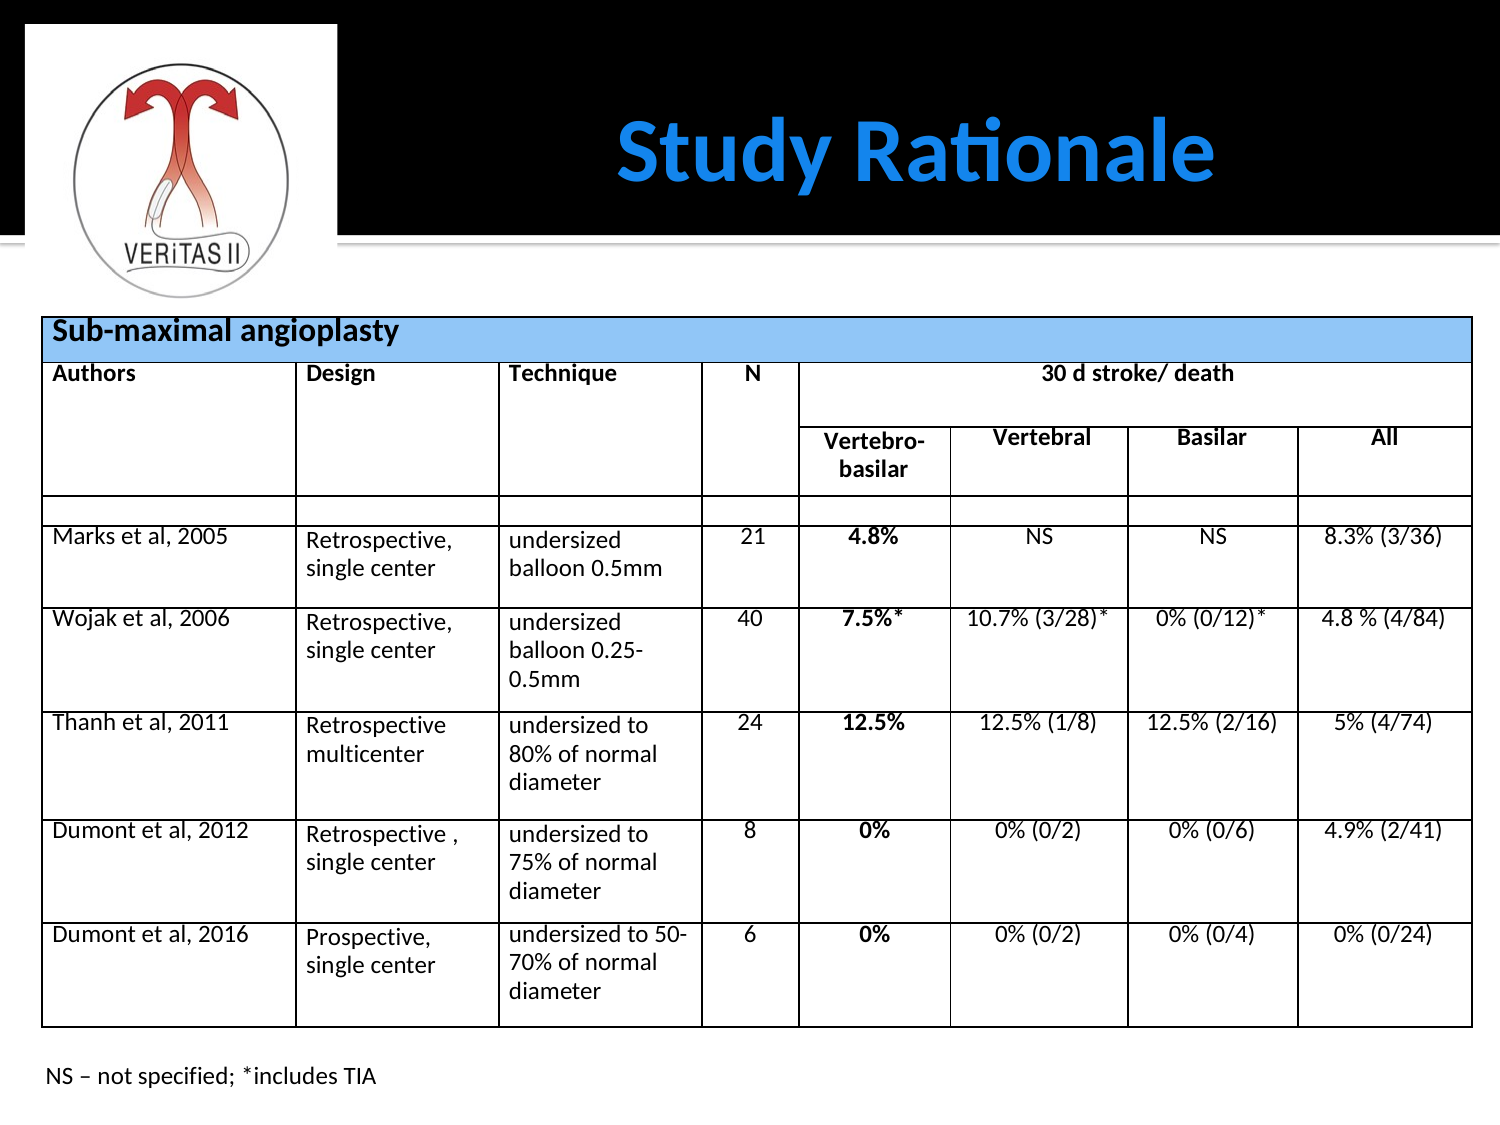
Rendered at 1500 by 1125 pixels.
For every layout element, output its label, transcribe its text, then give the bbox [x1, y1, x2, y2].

table_cell Dumont et al, 2016 [43, 924, 295, 1026]
table_cell 12.5% (1/8) [951, 713, 1127, 819]
table_cell 8.3% (3/36) [1299, 527, 1471, 607]
picture [338, 240, 1500, 251]
table_cell 6 [703, 924, 798, 1026]
table_cell Basilar [1129, 428, 1297, 495]
table_cell 8 [703, 821, 798, 922]
table_cell Vertebral [951, 428, 1127, 495]
text_box Study Rationale [614, 90, 1219, 200]
table_cell 7.5%* [800, 609, 950, 711]
table_cell [951, 497, 1127, 525]
table_cell [800, 497, 950, 525]
picture [0, 240, 24, 251]
table_cell 0% (0/12)* [1129, 609, 1297, 711]
table_cell All [1299, 428, 1471, 495]
table_cell NS [951, 527, 1127, 607]
table_cell 5% (4/74) [1299, 713, 1471, 819]
table_cell Dumont et al, 2012 [43, 821, 295, 922]
table_cell [1129, 497, 1297, 525]
table_cell [1299, 497, 1471, 525]
table_cell [703, 497, 798, 525]
table_cell 4.9% (2/41) [1299, 821, 1471, 922]
table_cell undersized balloon 0.5mm [500, 527, 701, 607]
text_box [24, 24, 338, 338]
table_cell Retrospective, single center [297, 527, 498, 607]
table_cell 10.7% (3/28)* [951, 609, 1127, 711]
table_cell 0% (0/6) [1129, 821, 1297, 922]
table_cell 40 [703, 609, 798, 711]
table_cell 4.8 % (4/84) [1299, 609, 1471, 711]
table_cell Thanh et al, 2011 [43, 713, 295, 819]
table_cell Retrospective , single center [297, 821, 498, 922]
table_cell 0% [800, 924, 950, 1026]
table_cell 12.5% [800, 713, 950, 819]
table_cell 0% (0/2) [951, 924, 1127, 1026]
table_cell 0% (0/2) [951, 821, 1127, 922]
table_header Sub-maximal angioplasty [43, 318, 1471, 362]
table_cell 12.5% (2/16) [1129, 713, 1297, 819]
table_cell Marks et al, 2005 [43, 527, 295, 607]
table_cell [297, 497, 498, 525]
text_box NS – not specified; *includes TIA [43, 1059, 378, 1090]
table_cell Retrospective multicenter [297, 713, 498, 819]
table_cell N [703, 363, 798, 495]
table_cell 4.8% [800, 527, 950, 607]
table_cell undersized to 80% of normal diameter [500, 713, 701, 819]
table_cell undersized balloon 0.25- 0.5mm [500, 609, 701, 711]
table_cell Vertebro- basilar [800, 428, 950, 495]
table_cell Design [297, 363, 498, 495]
table_cell Technique [500, 363, 701, 495]
table_cell 0% (0/4) [1129, 924, 1297, 1026]
table_cell NS [1129, 527, 1297, 607]
table_cell Retrospective, single center [297, 609, 498, 711]
table_cell 30 d stroke/ death [800, 363, 1471, 426]
table_cell [500, 497, 701, 525]
text_box [66, 58, 296, 304]
text_box [0, 0, 1500, 236]
table_cell Prospective, single center [297, 924, 498, 1026]
table_cell 24 [703, 713, 798, 819]
table_cell [43, 497, 295, 525]
table_cell Wojak et al, 2006 [43, 609, 295, 711]
table_cell Authors [43, 363, 295, 495]
table_cell 0% (0/24) [1299, 924, 1471, 1026]
table_cell 21 [703, 527, 798, 607]
table_cell 0% [800, 821, 950, 922]
table_cell undersized to 50- 70% of normal diameter [500, 924, 701, 1026]
table_cell undersized to 75% of normal diameter [500, 821, 701, 922]
